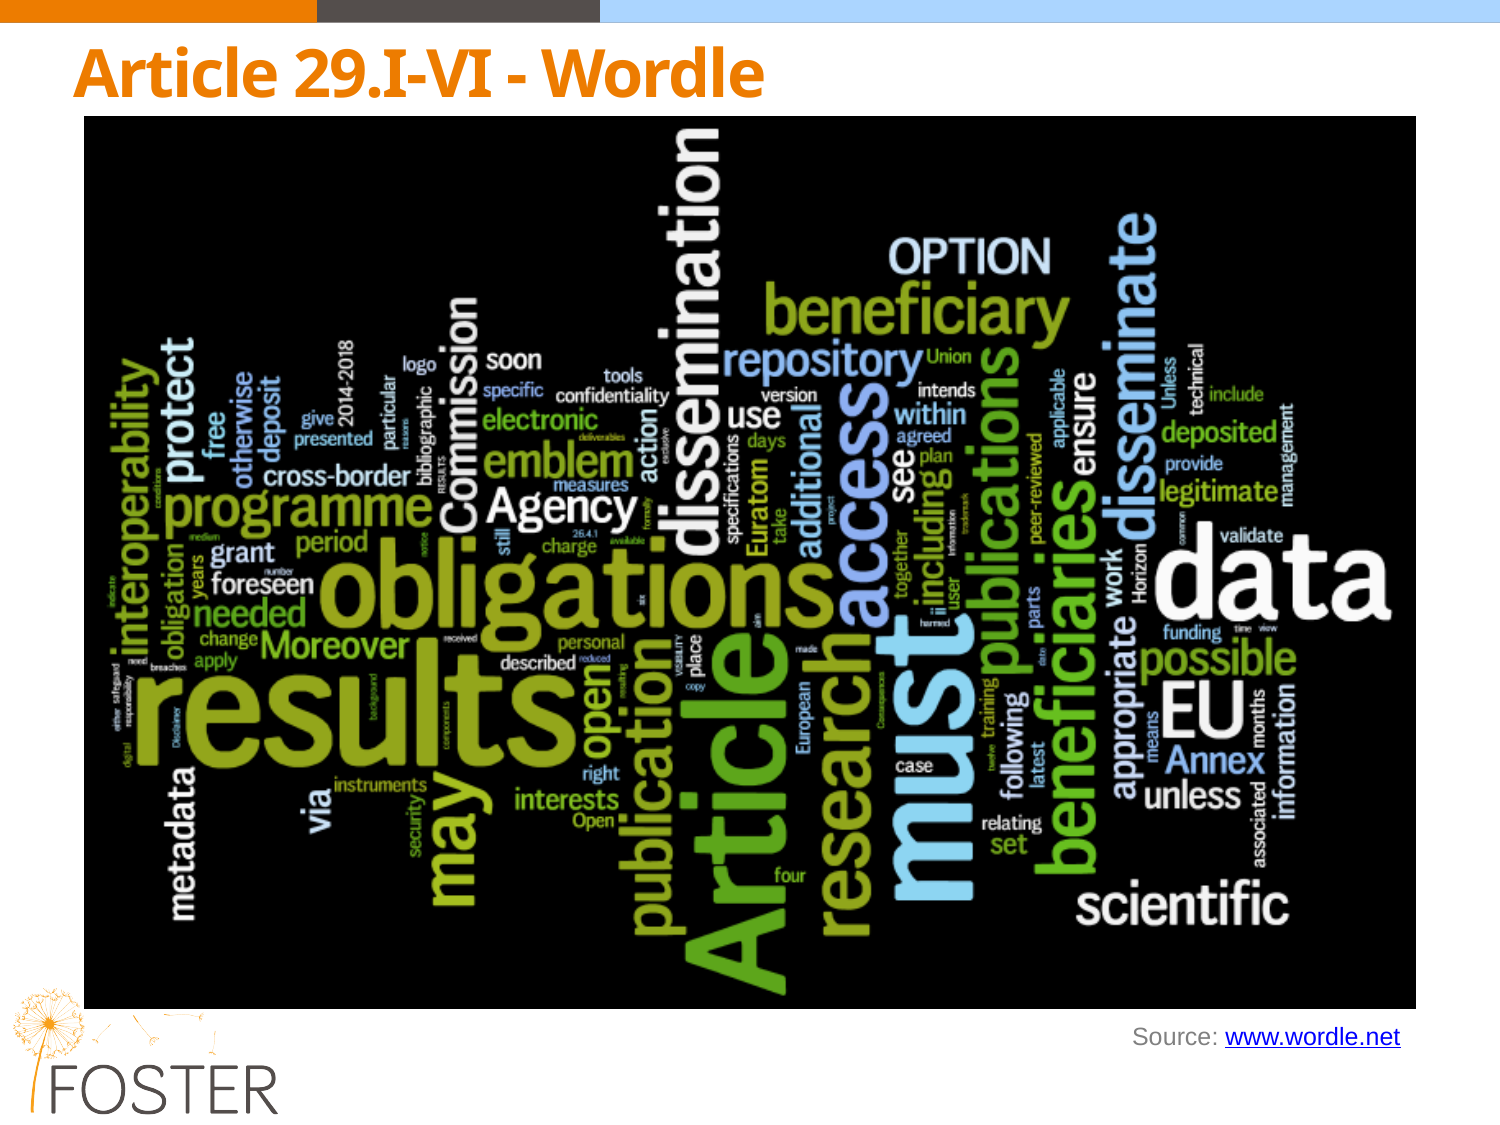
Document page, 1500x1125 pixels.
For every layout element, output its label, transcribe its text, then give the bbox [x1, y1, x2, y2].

picture [13, 116, 1416, 1125]
text_box Article 29.I-VI - Wordle [58, 16, 1409, 125]
text_box Source: www.wordle.net [935, 1016, 1416, 1058]
